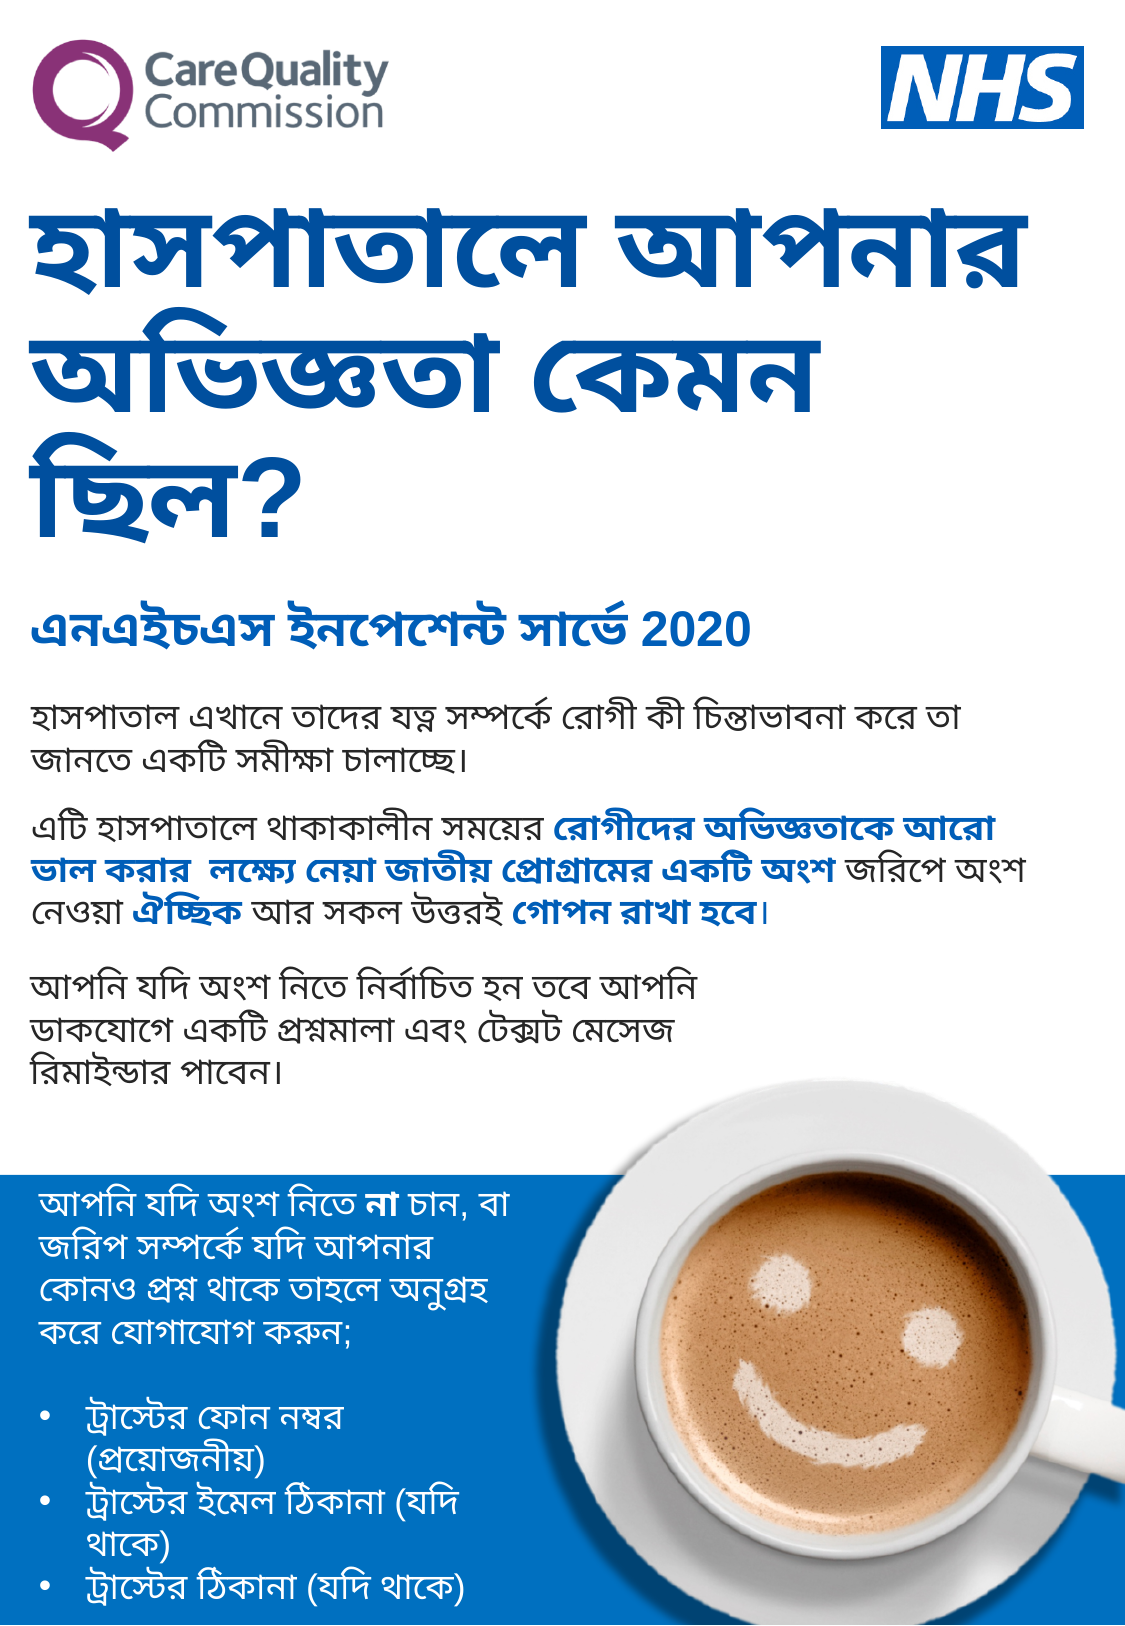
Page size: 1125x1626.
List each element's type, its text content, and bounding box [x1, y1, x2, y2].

text_box এনএইচএস ইনপেশেন্ট সার্ভে 2020 [30, 592, 885, 729]
text_box হাসপাতালে আপনার অভিজ্ঞতা কেমন ছিল? [30, 185, 1093, 512]
text_box আপনি যদি অংশ নিতে নির্বাচিত হন তবে আপনি ডাকযোগে একটি প্রশ্নমালা এবং টেক্সট মেসেজ রিমাইন্ডার পাবেন। [30, 964, 441, 1051]
picture [441, 948, 1125, 1625]
text_box [23, 1035, 411, 1089]
text_box [0, 1174, 411, 1625]
picture [881, 46, 1084, 129]
text_box হাসপাতাল এখানে তাদের যত্ন সম্পর্কে রোগী কী চিন্তাভাবনা করে তা জানতে একটি সমীক্ষা চালাচ্ছে। এটি হাসপাতালে থাকাকালীন সময়ের রোগীদের অভিজ্ঞতাকে আরো ভাল করার লক্ষ্যে নেয়া জাতীয় প্রোগ্রামের একটি অংশ জরিপে অংশ নেওয়া ঐচ্ছিক আর সকল উত্তরই গোপন রাখা হবে। [31, 694, 1053, 781]
text_box আপনি যদি অংশ নিতে না চান, বা জরিপ সম্পর্কে যদি আপনার কোনও প্রশ্ন থাকে তাহলে অনুগ্রহ করে যোগাযোগ করুন; ট্রাস্টের ফোন নম্বর (প্রয়োজনীয়) ট্রাস্টের ইমেল ঠিকানা (যদি থাকে) ট্রাস্টের ঠিকানা (যদি থাকে) [23, 1173, 441, 1582]
picture [31, 38, 390, 153]
